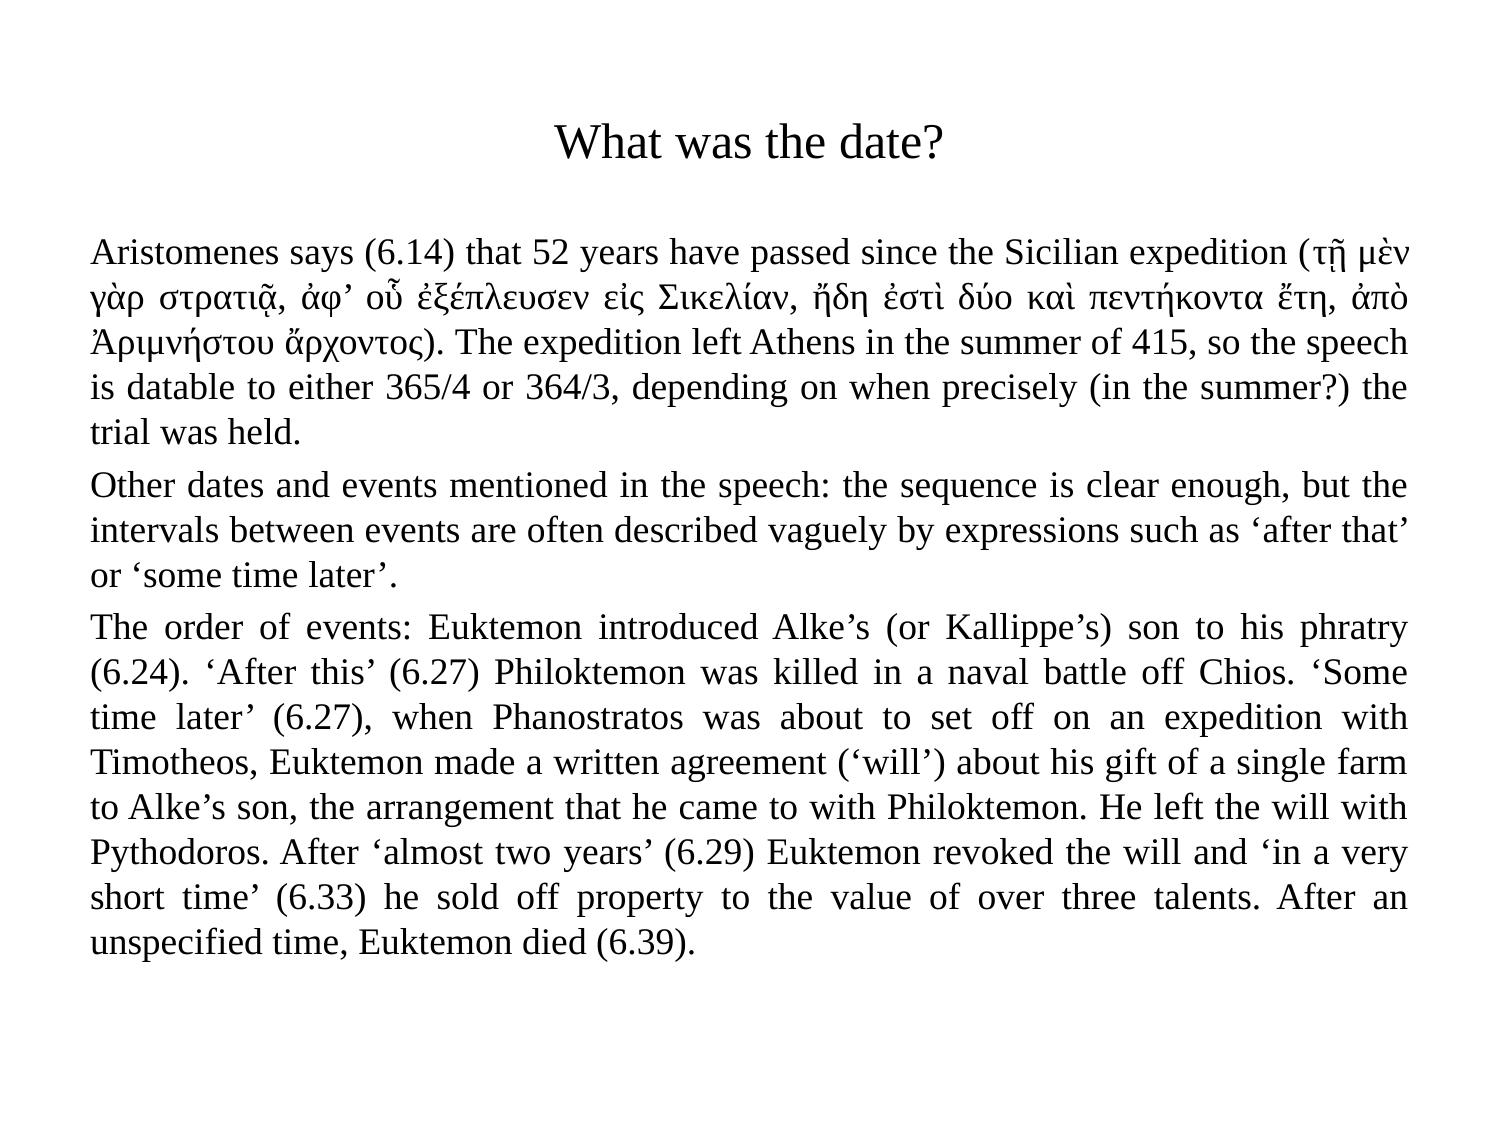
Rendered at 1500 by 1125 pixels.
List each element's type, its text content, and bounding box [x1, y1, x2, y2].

title What was the date? [75, 45, 1425, 219]
list Aristomenes says (6.14) that 52 years have passed since the Sicilian expedition (τῇ μὲν γὰρ στρατιᾷ, ἀφ’ οὗ ἐξέπλευσεν εἰς Σικελίαν, ἤδη ἐστὶ δύο καὶ πεντήκοντα ἔτη, ἀπὸ Ἀριμνήστου ἄρχοντος). The expedition left Athens in the summer of 415, so the speech is datable to either 365/4 or 364/3, depending on when precisely (in the summer?) the trial was held. Other dates and events mentioned in the speech: the sequence is clear enough, but the intervals between events are often described vaguely by expressions such as ‘after that’ or ‘some time later’. The order of events: Euktemon introduced Alke’s (or Kallippe’s) son to his phratry (6.24). ‘After this’ (6.27) Philoktemon was killed in a naval battle off Chios. ‘Some time later’ (6.27), when Phanostratos was about to set off on an expedition with Timotheos, Euktemon made a written agreement (‘will’) about his gift of a single farm to Alke’s son, the arrangement that he came to with Philoktemon. He left the will with Pythodoros. After ‘almost two years’ (6.29) Euktemon revoked the will and ‘in a very short time’ (6.33) he sold off property to the value of over three talents. After an unspecified time, Euktemon died (6.39). [75, 219, 1425, 1000]
